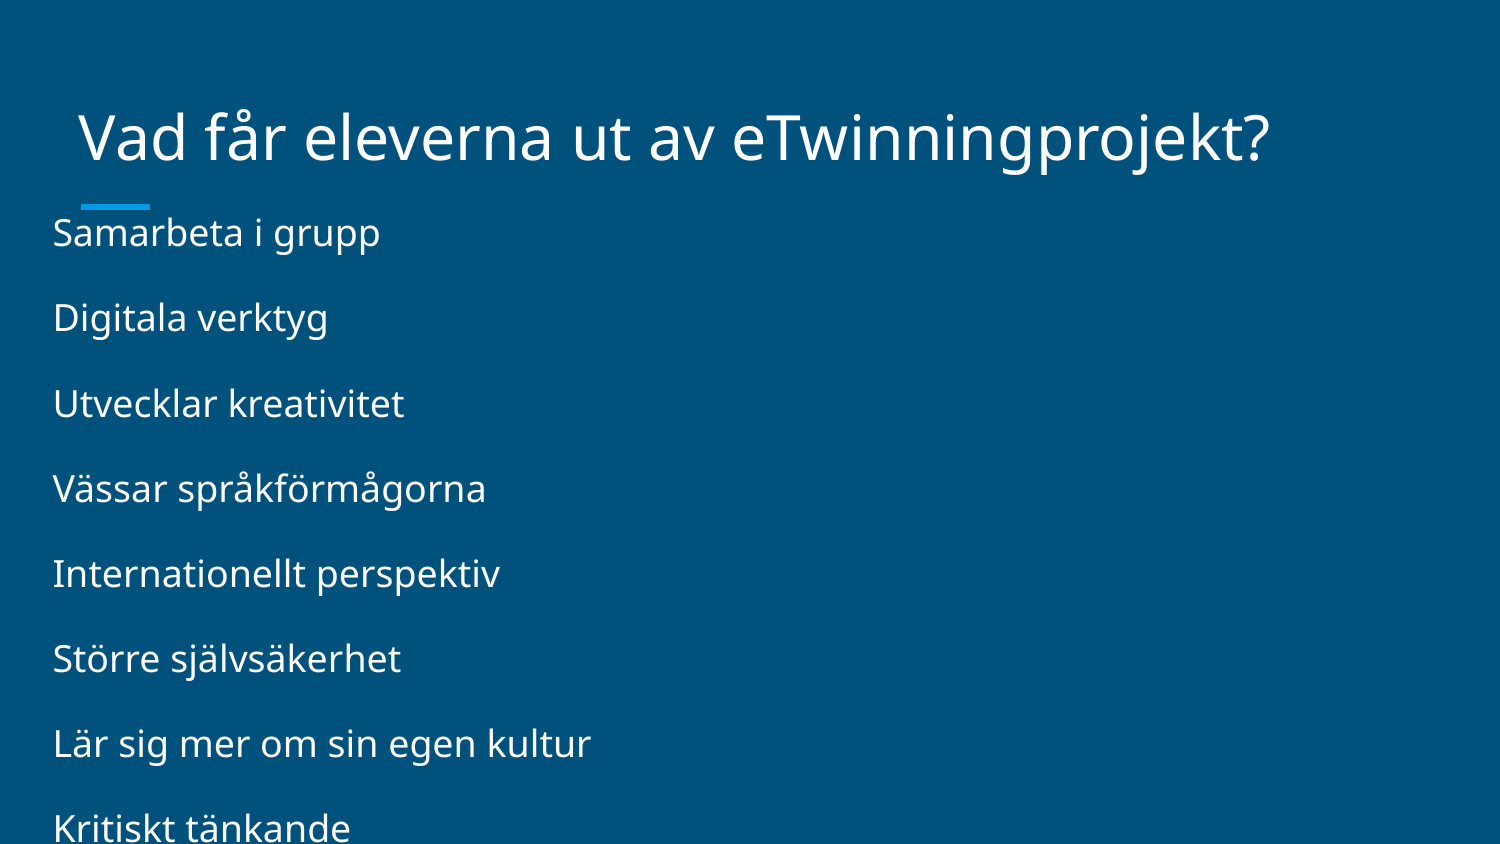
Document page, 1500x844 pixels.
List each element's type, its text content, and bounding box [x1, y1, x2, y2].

title Vad får eleverna ut av eTwinningprojekt? [63, 75, 1437, 188]
list Samarbeta i grupp Digitala verktyg Utvecklar kreativitet Vässar språkförmågorna Internationellt perspektiv Större självsäkerhet Lär sig mer om sin egen kultur Kritiskt tänkande Autencitet, “riktiga” mottagare Kommunikation via Skype https://www.youtube.com/watch?v=ghKDn83SsHE [0, 187, 1392, 844]
